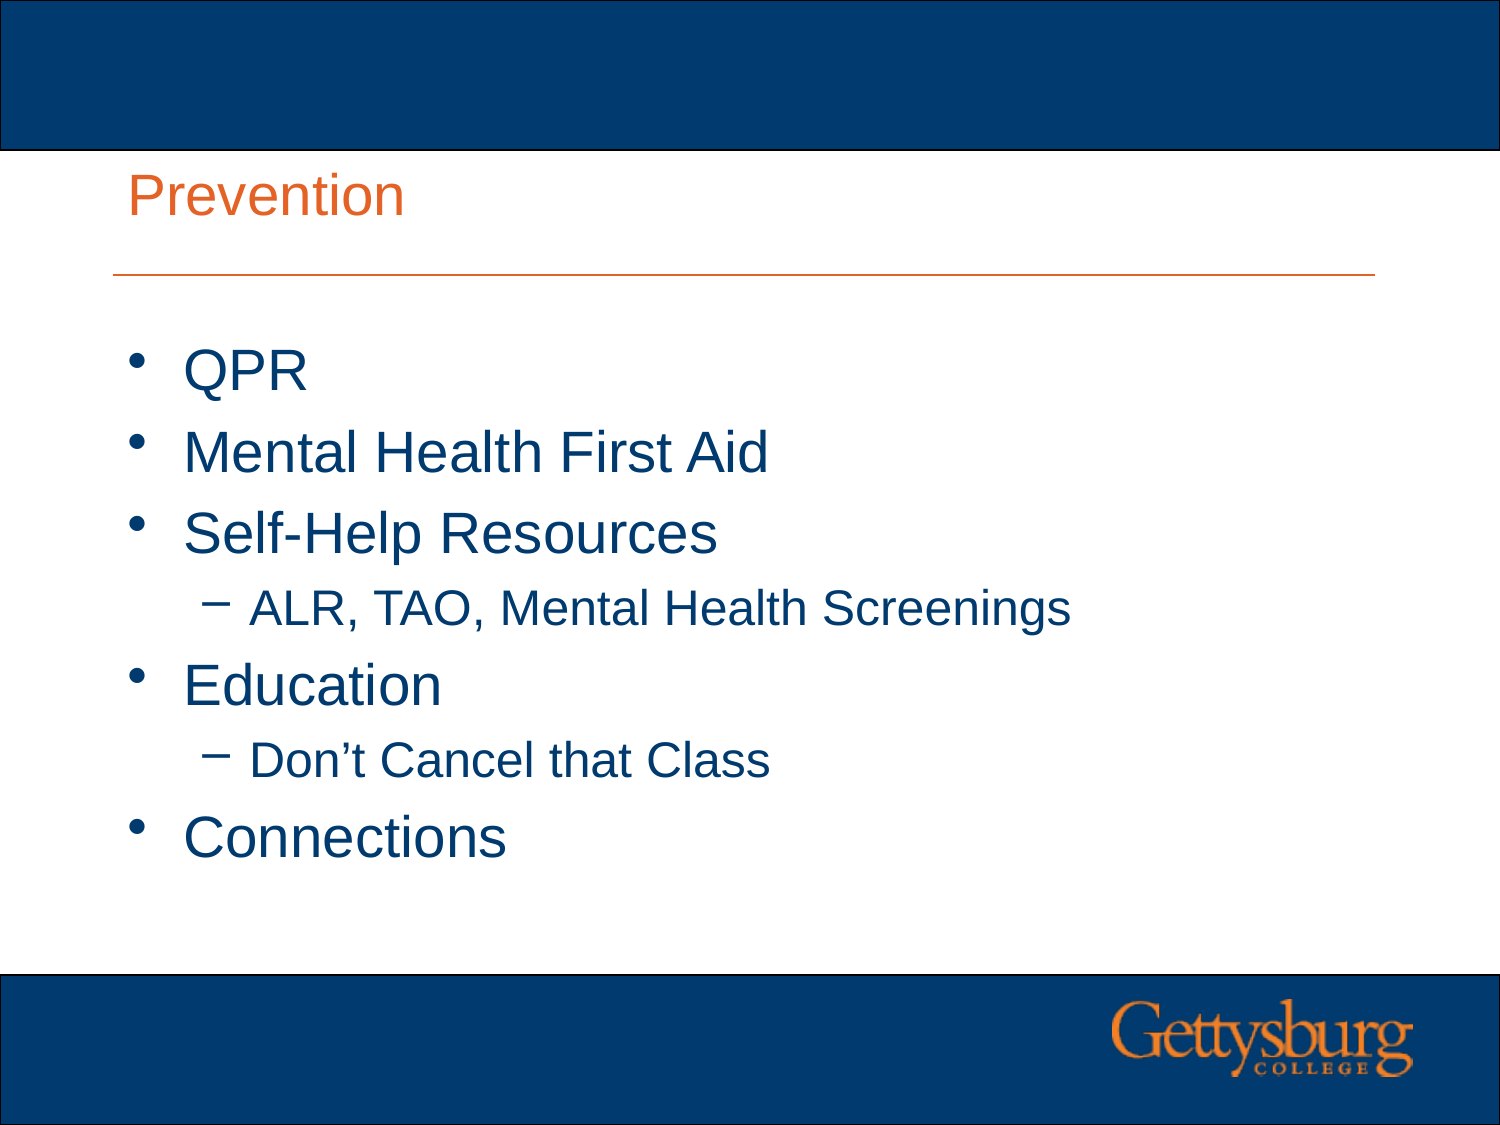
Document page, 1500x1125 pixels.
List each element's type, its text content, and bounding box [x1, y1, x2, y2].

list QPR Mental Health First Aid Self-Help Resources ALR, TAO, Mental Health Screenings Education Don’t Cancel that Class Connections [112, 324, 1388, 1000]
title Prevention [112, 149, 1388, 250]
picture [1112, 999, 1413, 1077]
